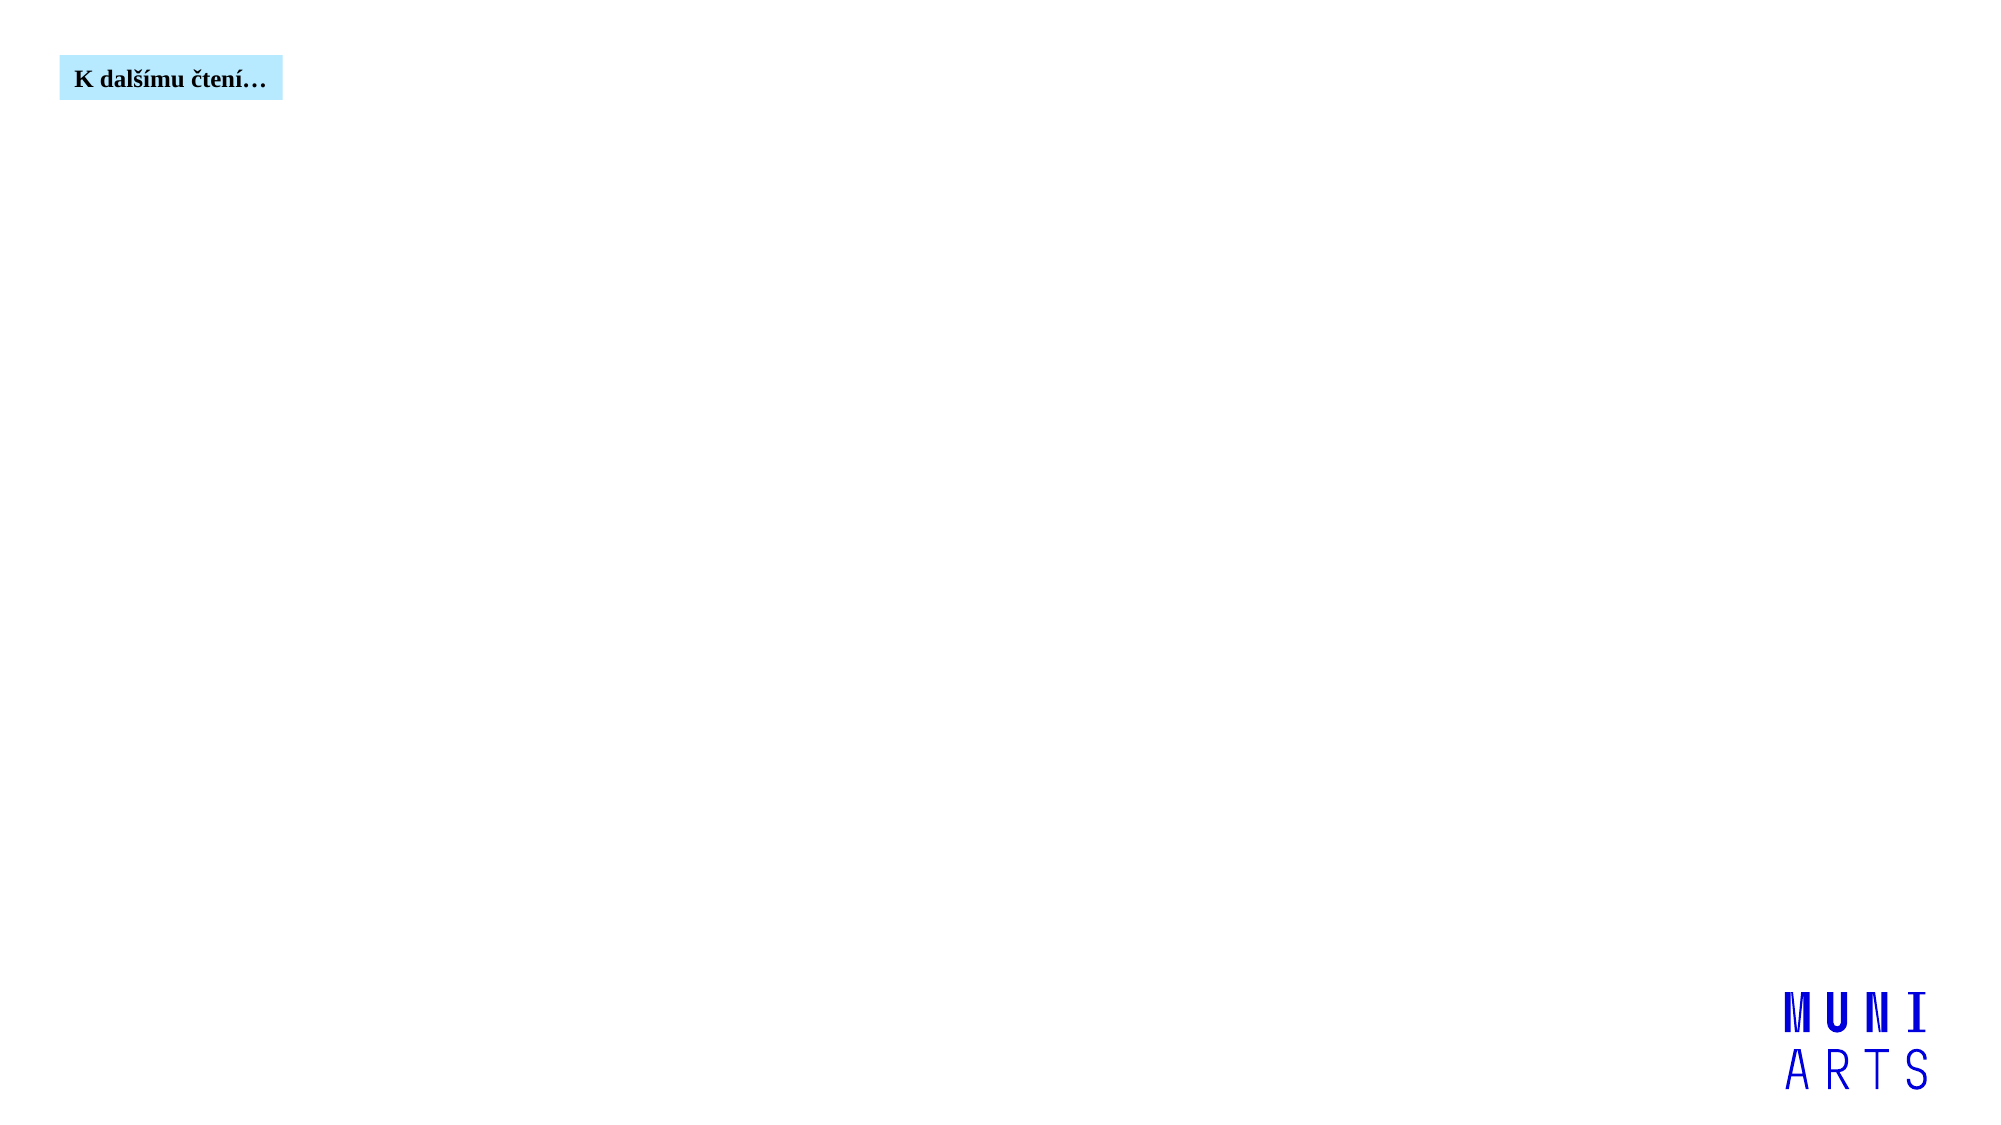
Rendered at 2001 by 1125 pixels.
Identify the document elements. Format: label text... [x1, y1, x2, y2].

text_box K dalšímu čtení… [59, 55, 283, 100]
